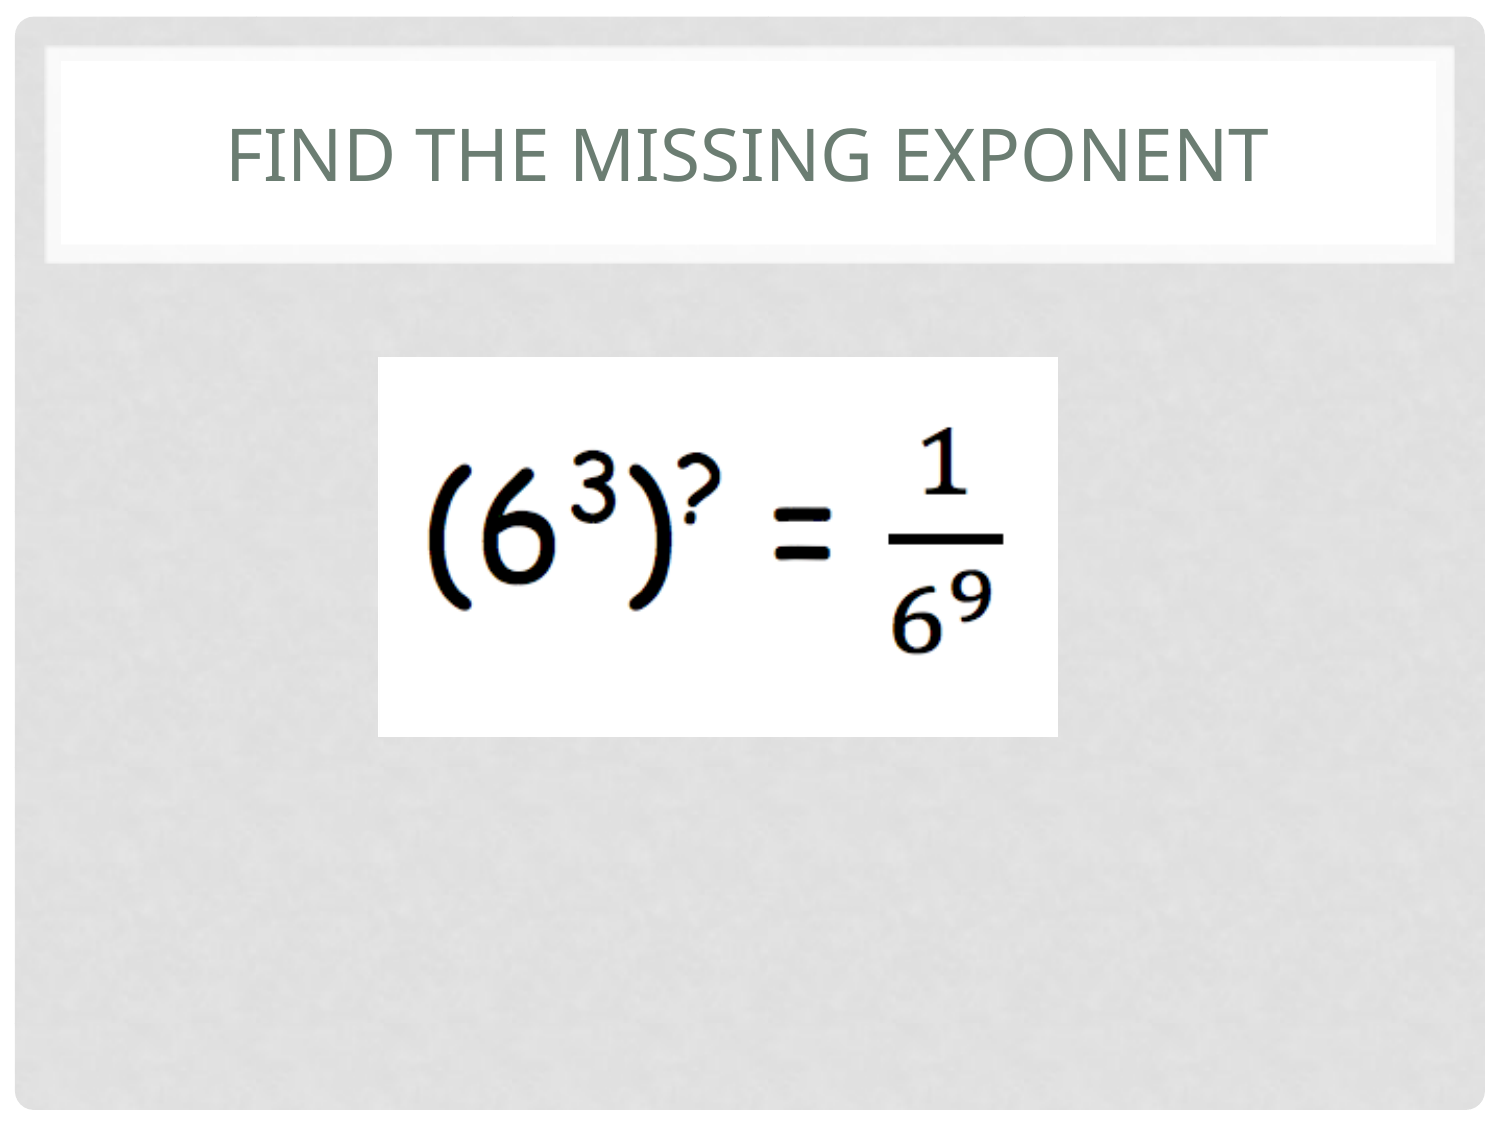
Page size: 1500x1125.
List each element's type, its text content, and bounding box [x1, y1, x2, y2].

title Find the missing Exponent [69, 66, 1425, 238]
picture [378, 357, 1058, 737]
